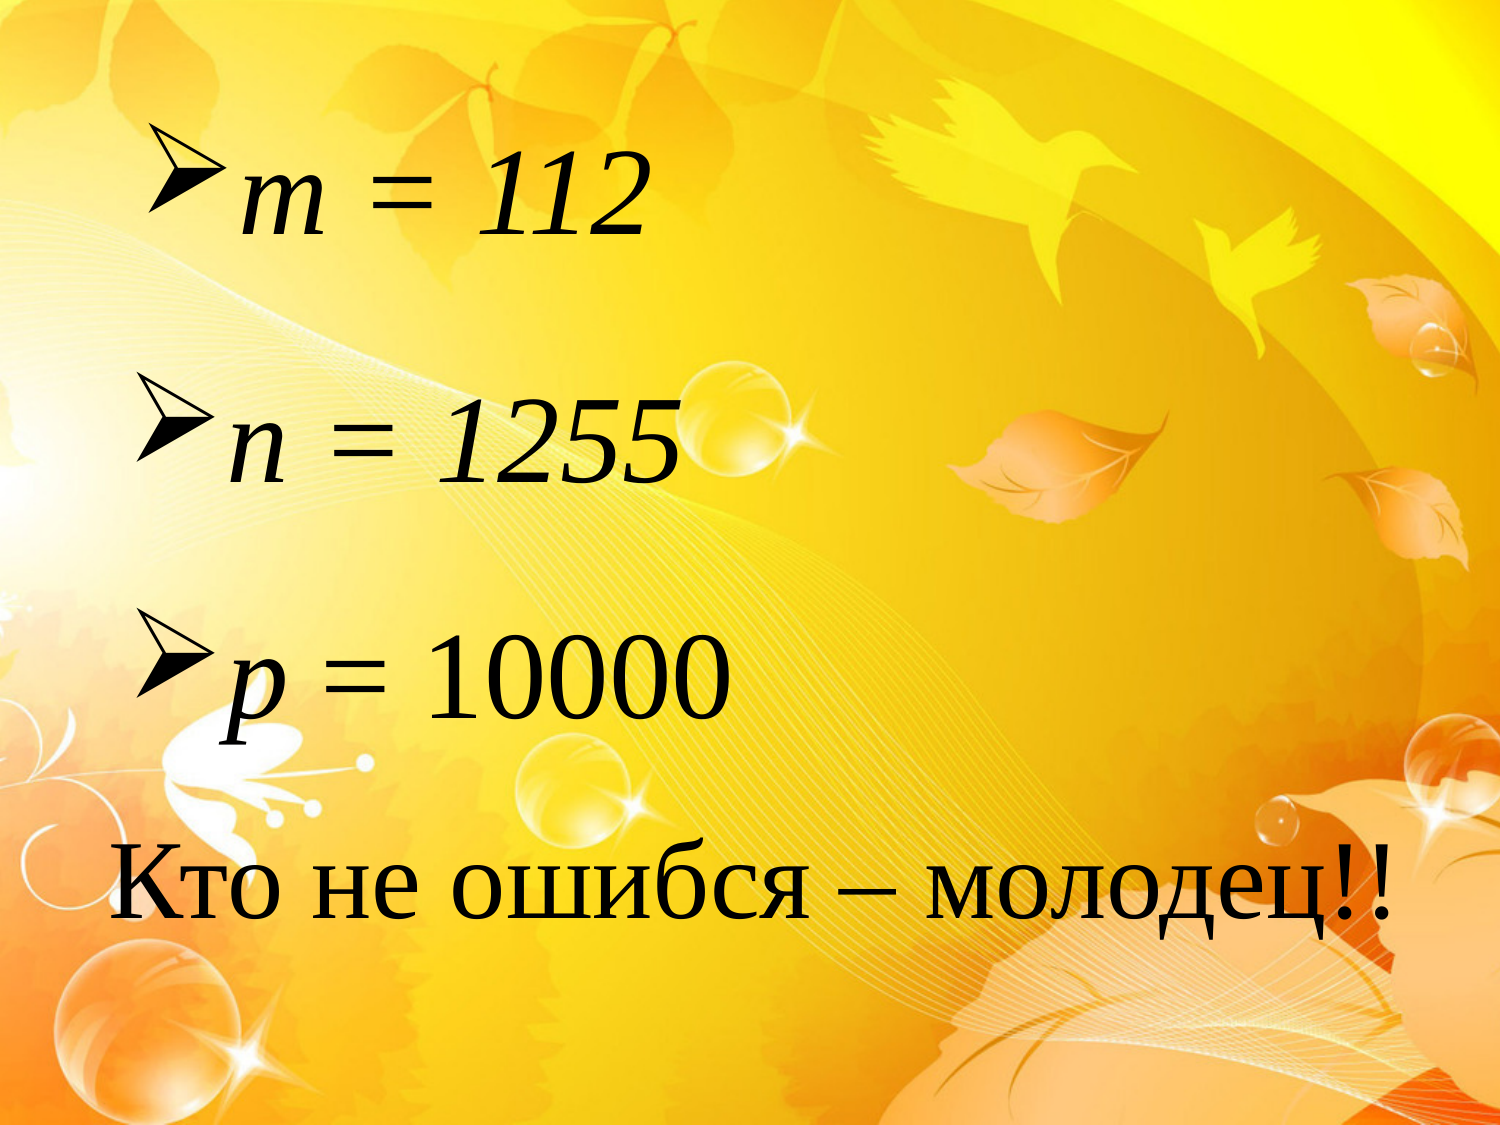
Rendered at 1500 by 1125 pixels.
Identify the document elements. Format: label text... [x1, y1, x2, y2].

text_box m = 112 [123, 101, 1353, 267]
text_box Кто не ошибся – молодец!! [76, 798, 1436, 949]
picture [0, 0, 1500, 1125]
text_box n = 1255 [112, 349, 1317, 515]
text_box p = 10000 [112, 586, 1223, 751]
